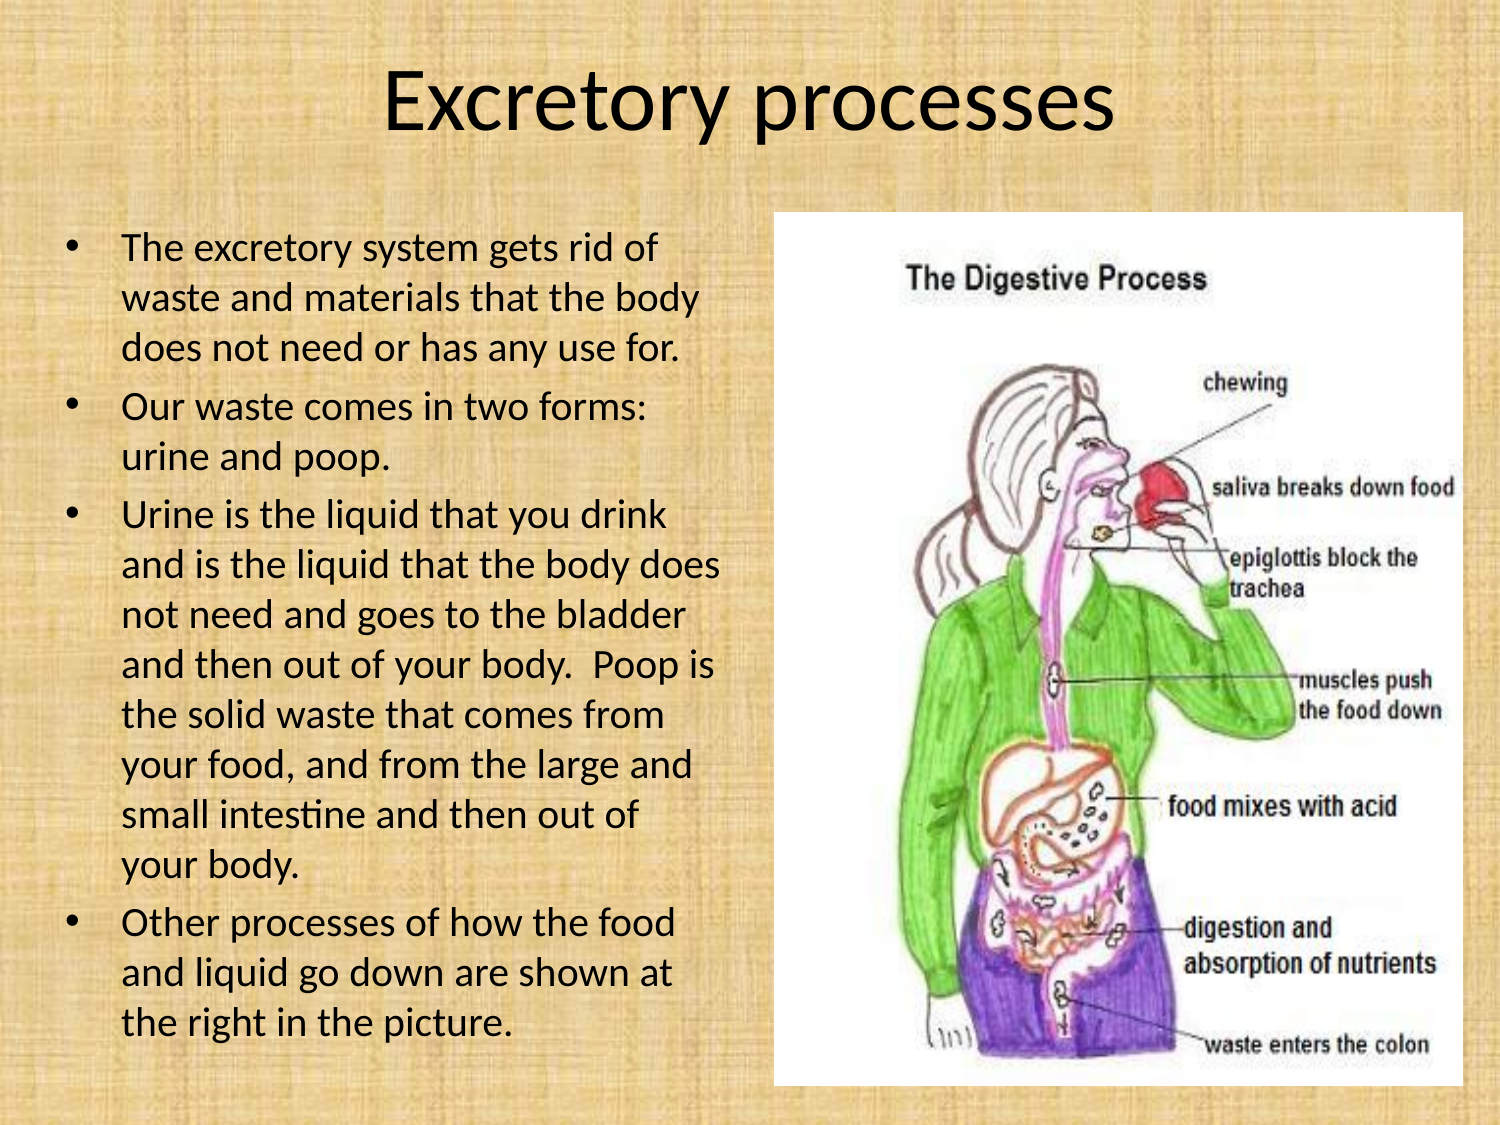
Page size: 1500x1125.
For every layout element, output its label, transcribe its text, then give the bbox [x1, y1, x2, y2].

picture [0, 0, 1500, 1125]
title Excretory processes [75, 0, 1425, 188]
list The excretory system gets rid of waste and materials that the body does not need or has any use for. Our waste comes in two forms: urine and poop. Urine is the liquid that you drink and is the liquid that the body does not need and goes to the bladder and then out of your body. Poop is the solid waste that comes from your food, and from the large and small intestine and then out of your body. Other processes of how the food and liquid go down are shown at the right in the picture. [50, 212, 738, 1086]
